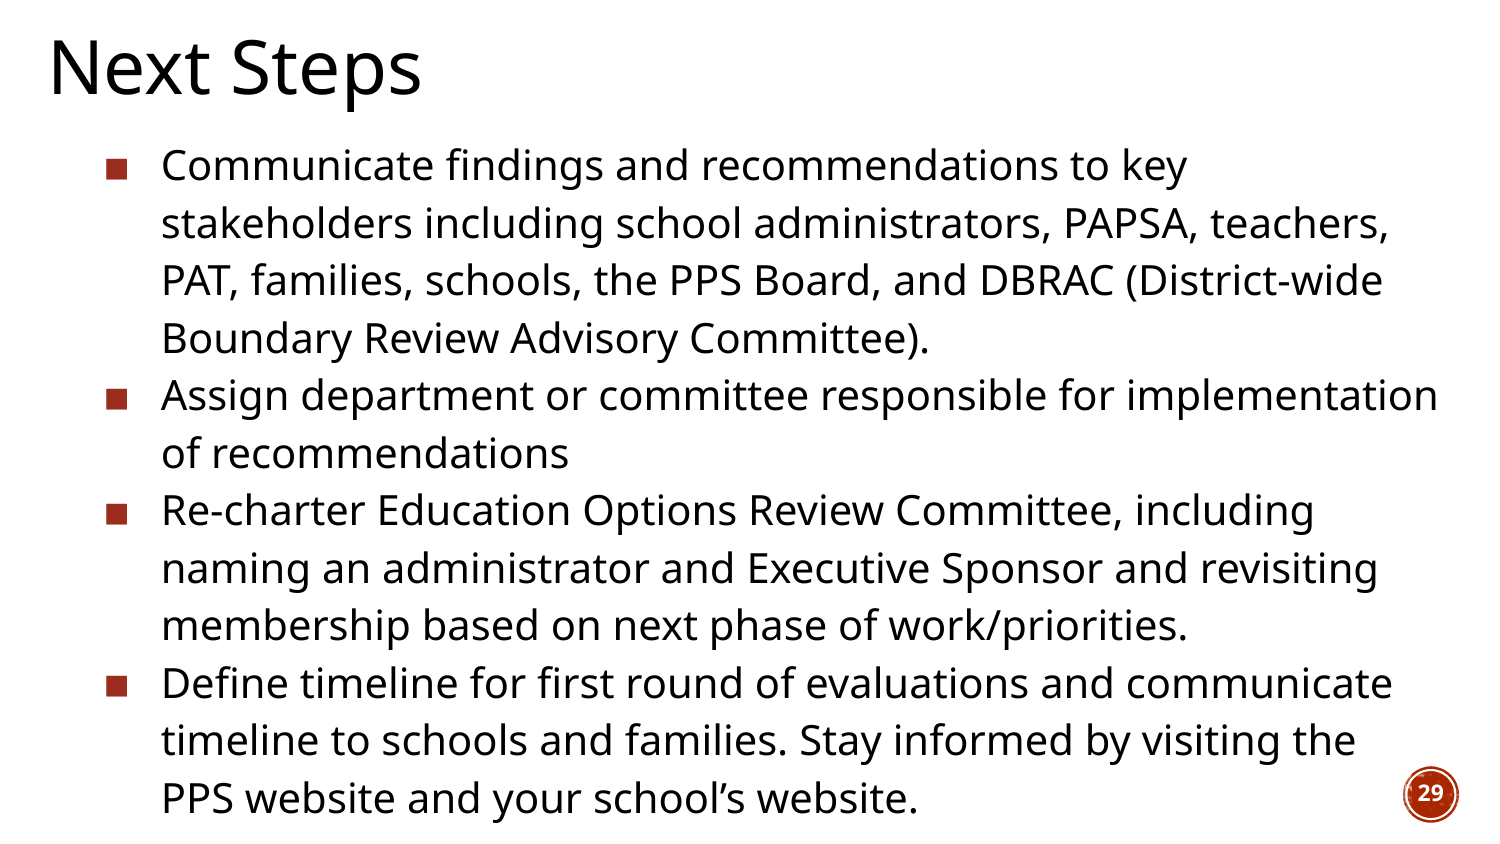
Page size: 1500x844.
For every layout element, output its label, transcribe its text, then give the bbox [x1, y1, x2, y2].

list Communicate findings and recommendations to key stakeholders including school administrators, PAPSA, teachers, PAT, families, schools, the PPS Board, and DBRAC (District-wide Boundary Review Advisory Committee). Assign department or committee responsible for implementation of recommendations Re-charter Education Options Review Committee, including naming an administrator and Executive Sponsor and revisiting membership based on next phase of work/priorities. Define timeline for first round of evaluations and communicate timeline to schools and families. Stay informed by visiting the PPS website and your school’s website. [74, 120, 1451, 772]
title Next Steps [35, 20, 1369, 121]
picture [1413, 817, 1448, 823]
slide_number ‹#› [1391, 771, 1471, 817]
